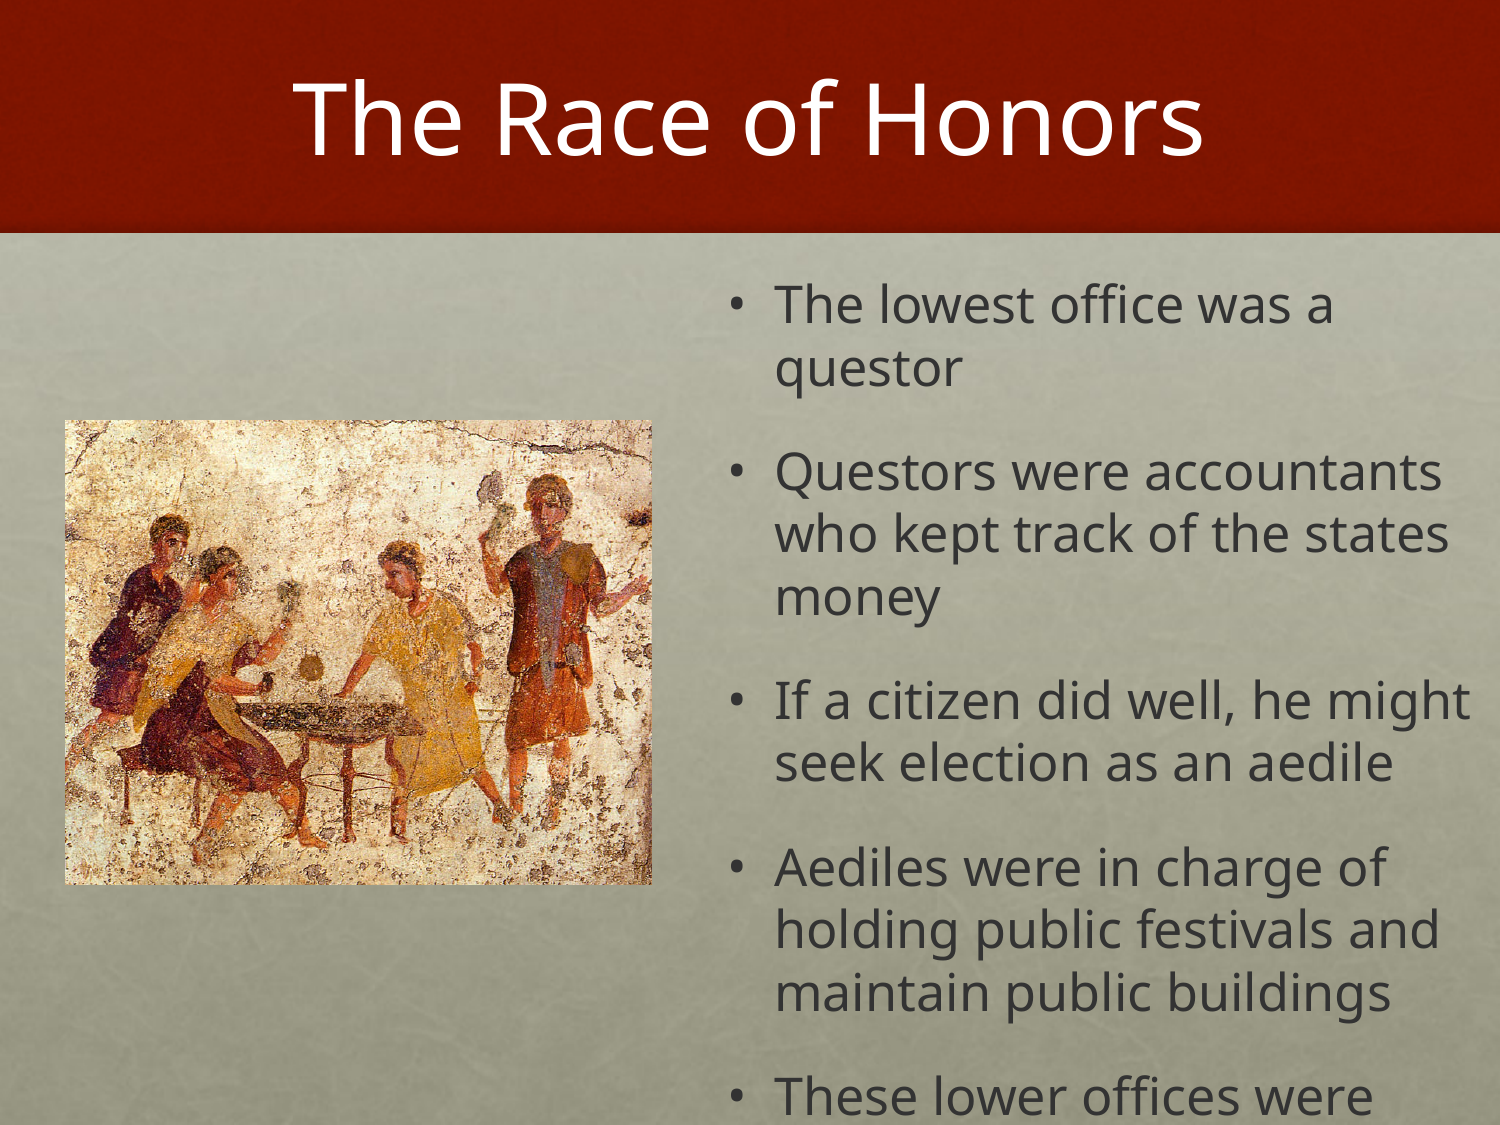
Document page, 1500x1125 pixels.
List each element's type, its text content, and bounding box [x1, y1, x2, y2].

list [65, 299, 652, 1006]
list The lowest office was a questor Questors were accountants who kept track of the states money If a citizen did well, he might seek election as an aedile Aediles were in charge of holding public festivals and maintain public buildings These lower offices were stepping stones to greater power [712, 264, 1500, 1125]
picture [0, 214, 1500, 1125]
title The Race of Honors [127, 10, 1372, 221]
